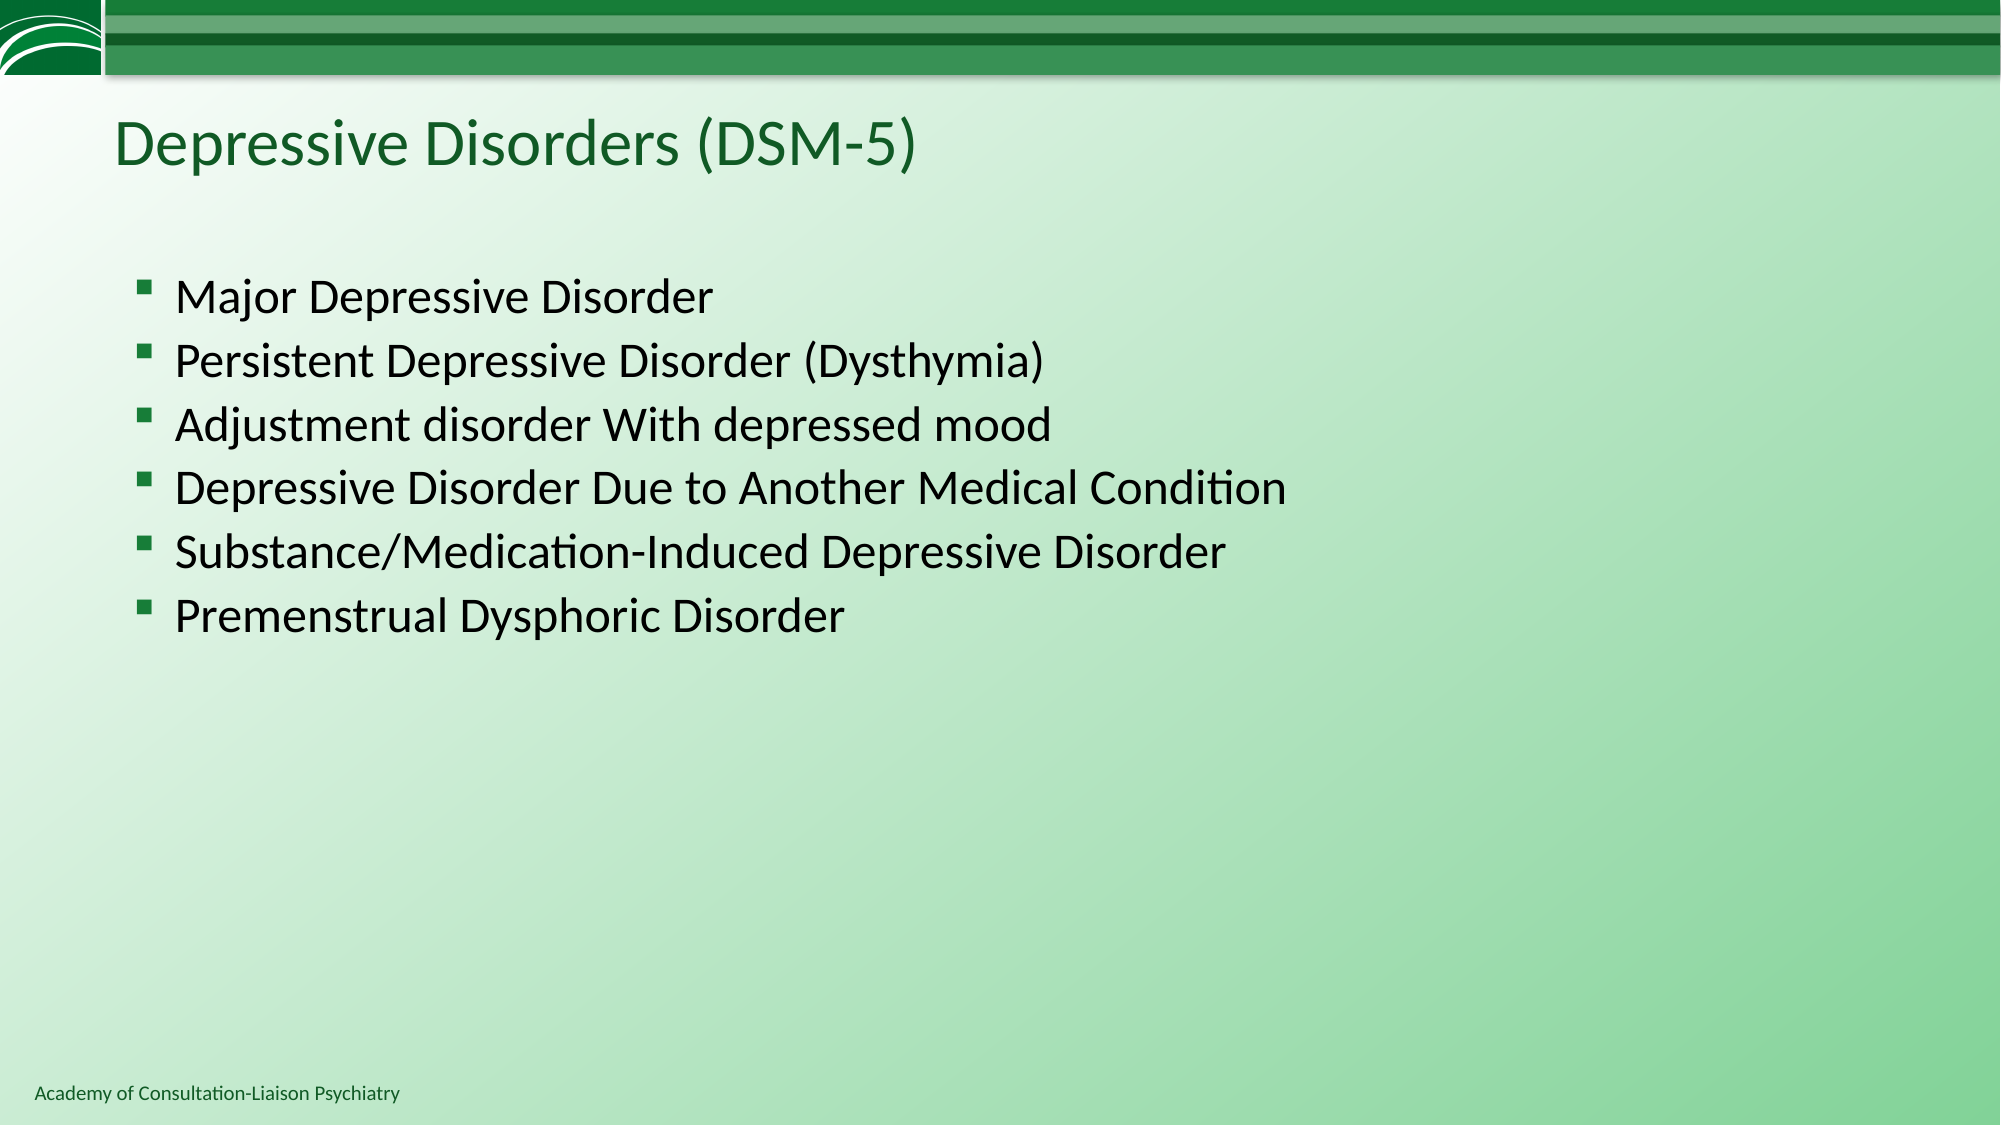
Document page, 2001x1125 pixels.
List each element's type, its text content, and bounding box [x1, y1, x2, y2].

title Depressive Disorders (DSM-5) [99, 45, 1900, 233]
list Major Depressive Disorder Persistent Depressive Disorder (Dysthymia) Adjustment disorder With depressed mood Depressive Disorder Due to Another Medical Condition Substance/Medication-Induced Depressive Disorder Premenstrual Dysphoric Disorder [99, 262, 1900, 1005]
picture [0, 0, 101, 75]
